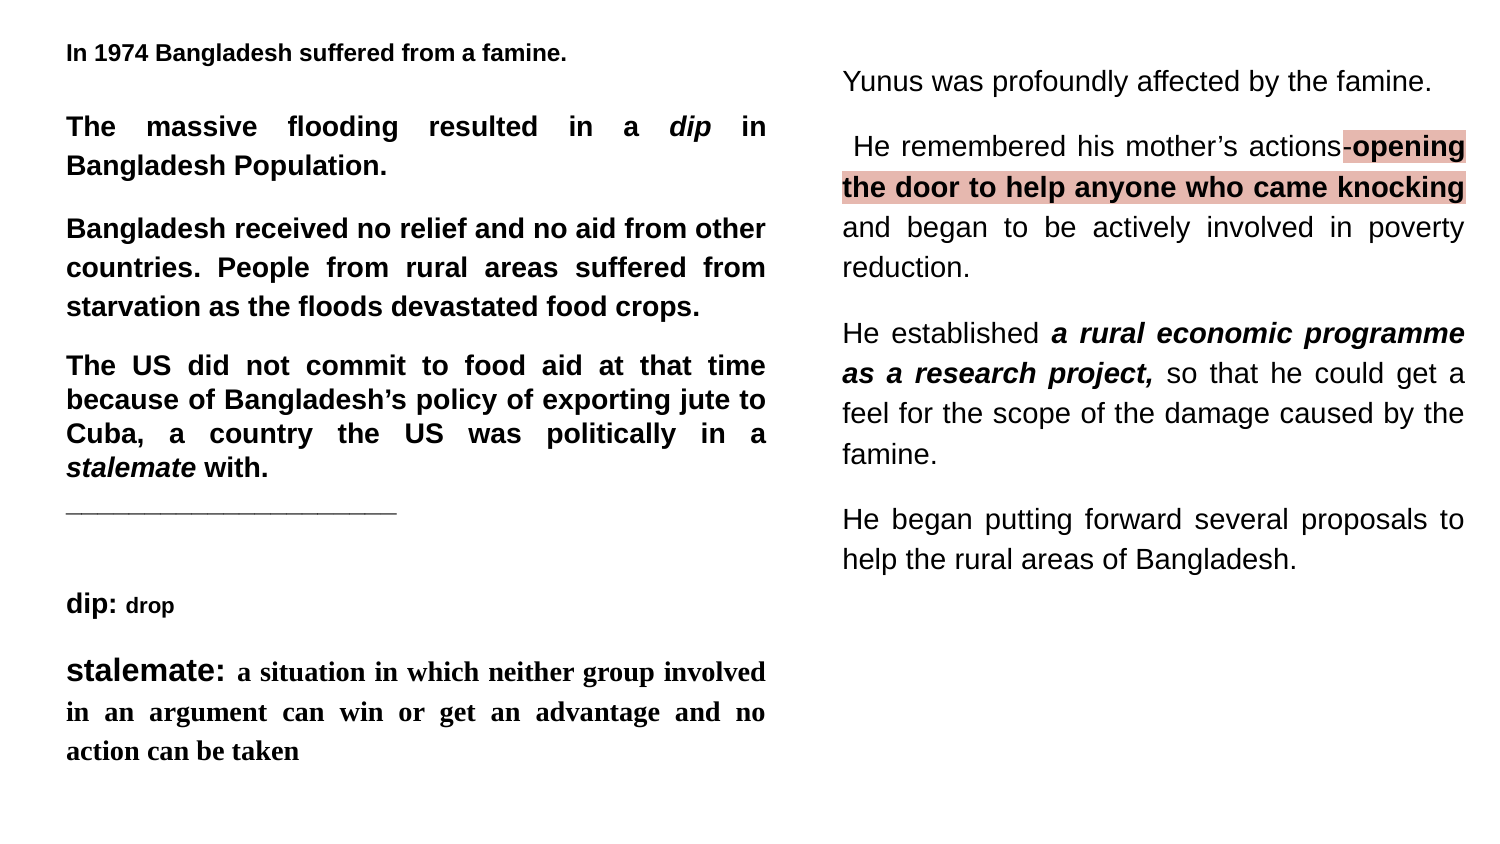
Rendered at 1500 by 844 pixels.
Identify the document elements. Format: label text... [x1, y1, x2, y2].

list The massive flooding resulted in a dip in Bangladesh Population. Bangladesh received no relief and no aid from other countries. People from rural areas suffered from starvation as the floods devastated food crops. The US did not commit to food aid at that time because of Bangladesh’s policy of exporting jute to Cuba, a country the US was politically in a stalemate with. _____________________ dip: drop stalemate: a situation in which neither group involved in an argument can win or get an advantage and no action can be taken [51, 87, 782, 815]
list Yunus was profoundly affected by the famine. He remembered his mother’s actions-opening the door to help anyone who came knocking and began to be actively involved in poverty reduction. He established a rural economic programme as a research project, so that he could get a feel for the scope of the damage caused by the famine. He began putting forward several proposals to help the rural areas of Bangladesh. [827, 42, 1481, 750]
title In 1974 Bangladesh suffered from a famine. [51, 21, 733, 87]
